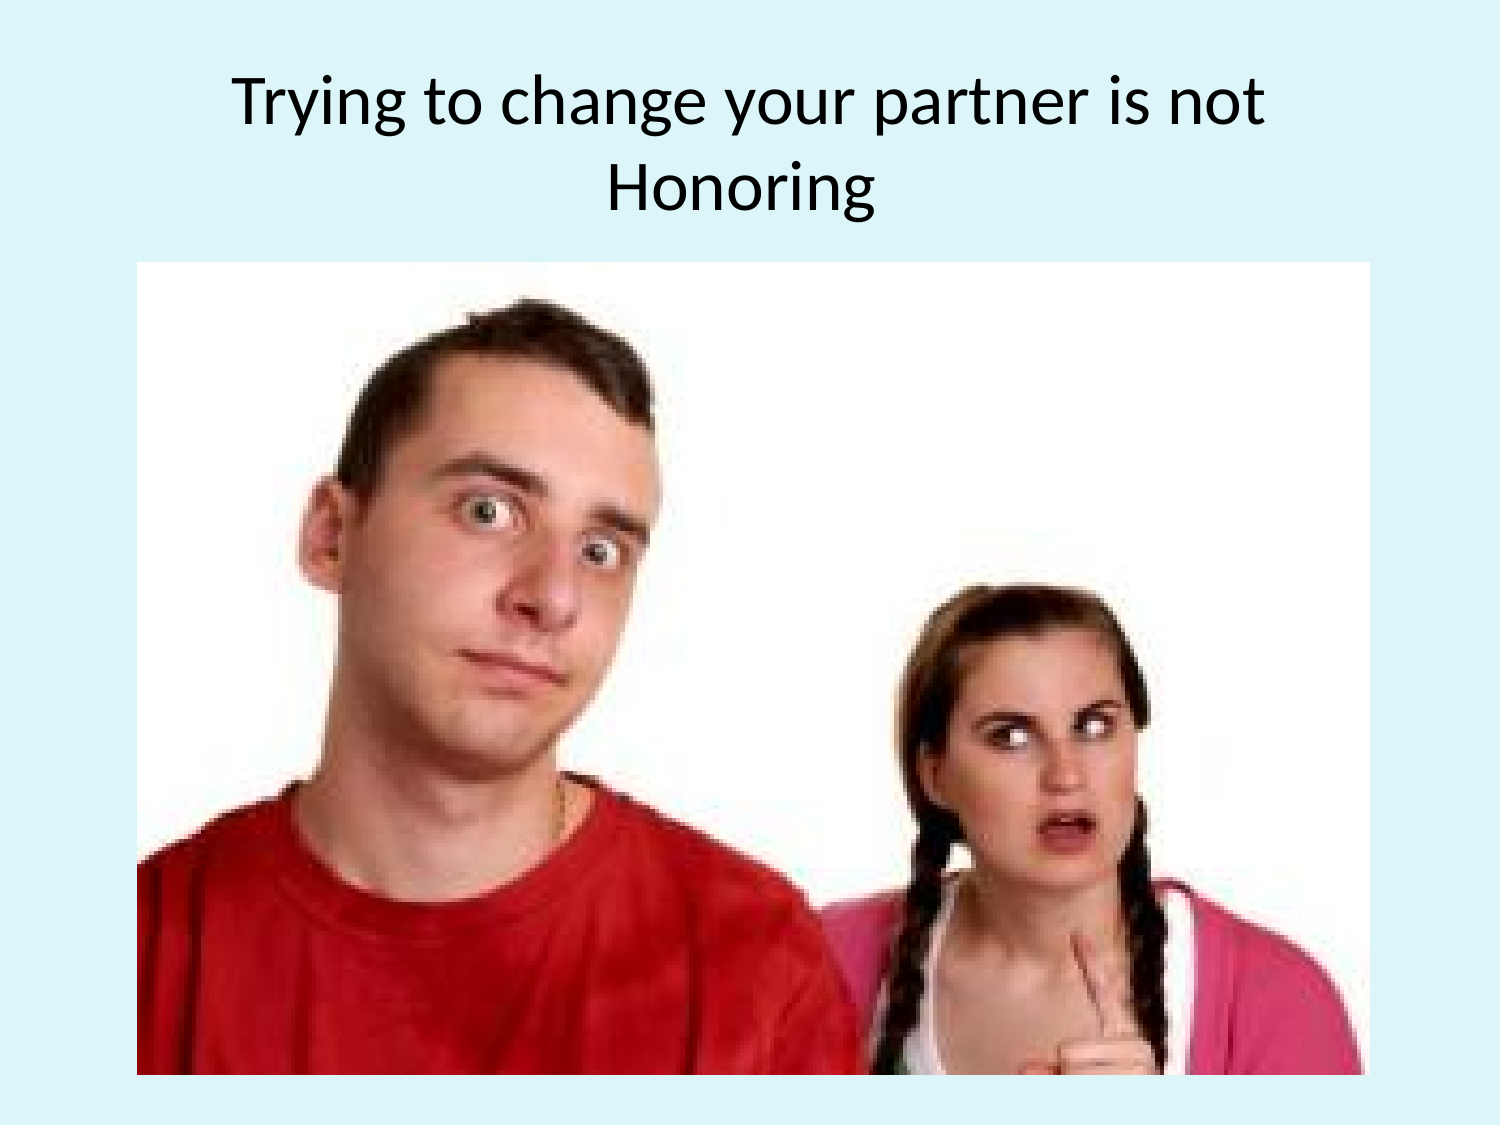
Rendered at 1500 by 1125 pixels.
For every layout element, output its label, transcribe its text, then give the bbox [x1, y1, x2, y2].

picture [137, 262, 1370, 1076]
title Trying to change your partner is not Honoring [74, 44, 1426, 233]
